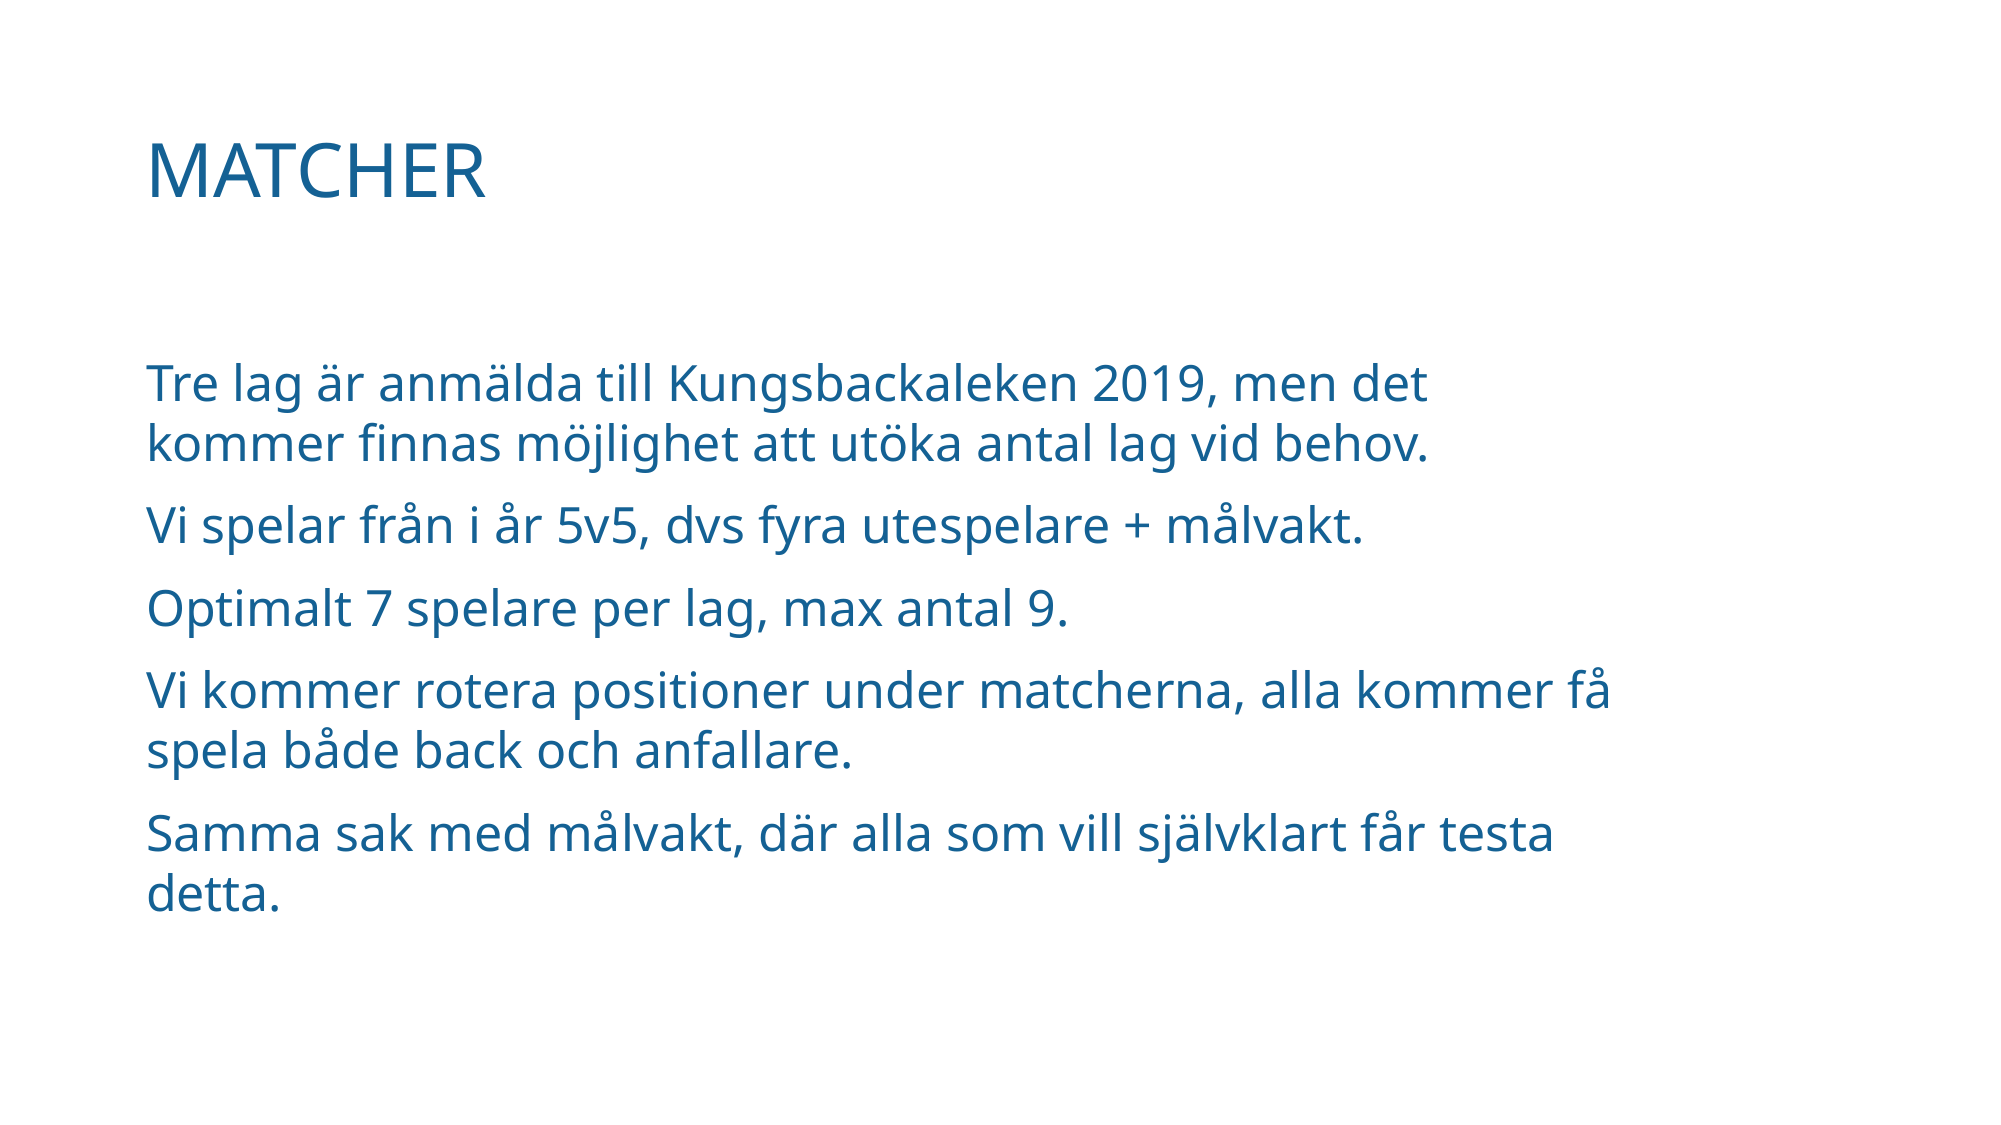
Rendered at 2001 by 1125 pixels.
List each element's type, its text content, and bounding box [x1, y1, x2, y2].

title Matcher [130, 44, 1531, 242]
list Tre lag är anmälda till Kungsbackaleken 2019, men det kommer finnas möjlighet att utöka antal lag vid behov. Vi spelar från i år 5v5, dvs fyra utespelare + målvakt. Optimalt 7 spelare per lag, max antal 9. Vi kommer rotera positioner under matcherna, alla kommer få spela både back och anfallare. Samma sak med målvakt, där alla som vill självklart får testa detta. [84, 242, 1636, 1030]
